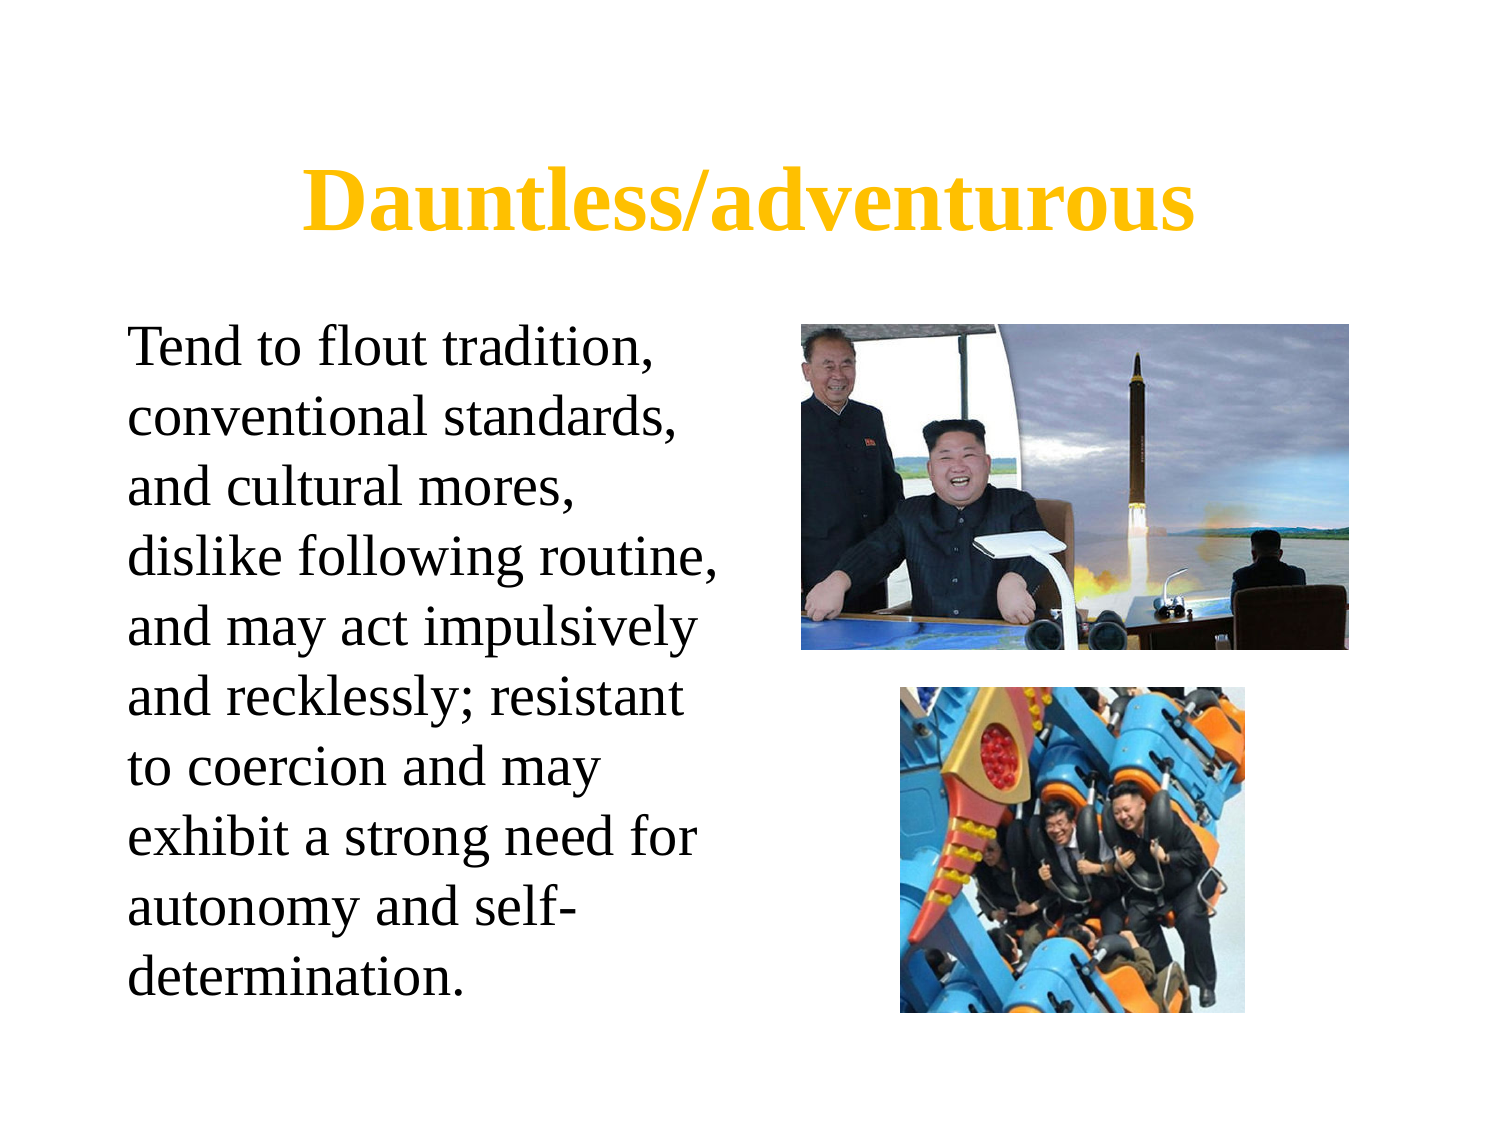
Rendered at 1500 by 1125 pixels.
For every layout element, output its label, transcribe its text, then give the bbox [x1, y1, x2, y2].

list Tend to flout tradition, conventional standards, and cultural mores, dislike following routine, and may act impulsively and recklessly; resistant to coercion and may exhibit a strong need for autonomy and self-determination. [112, 299, 750, 1013]
title Dauntless/adventurous [112, 99, 1388, 288]
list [800, 324, 1350, 651]
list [899, 687, 1245, 1013]
